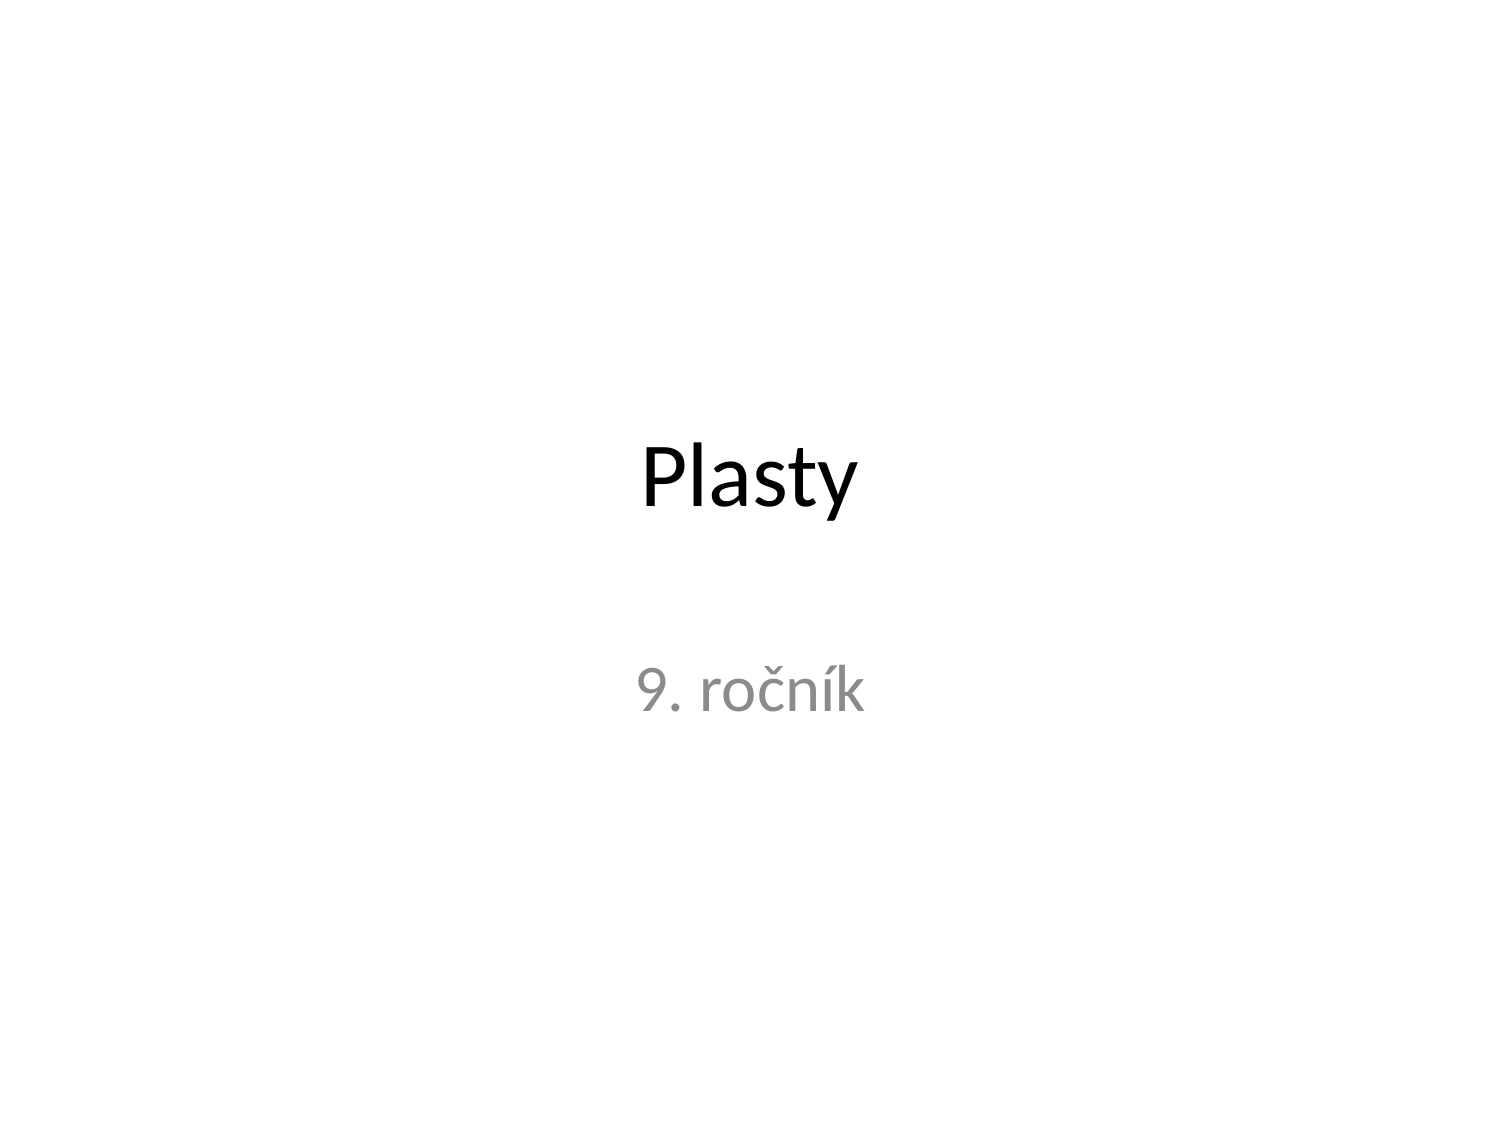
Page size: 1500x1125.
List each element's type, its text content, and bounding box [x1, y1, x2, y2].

subtitle 9. ročník [225, 637, 1275, 925]
title Plasty [112, 349, 1388, 591]
